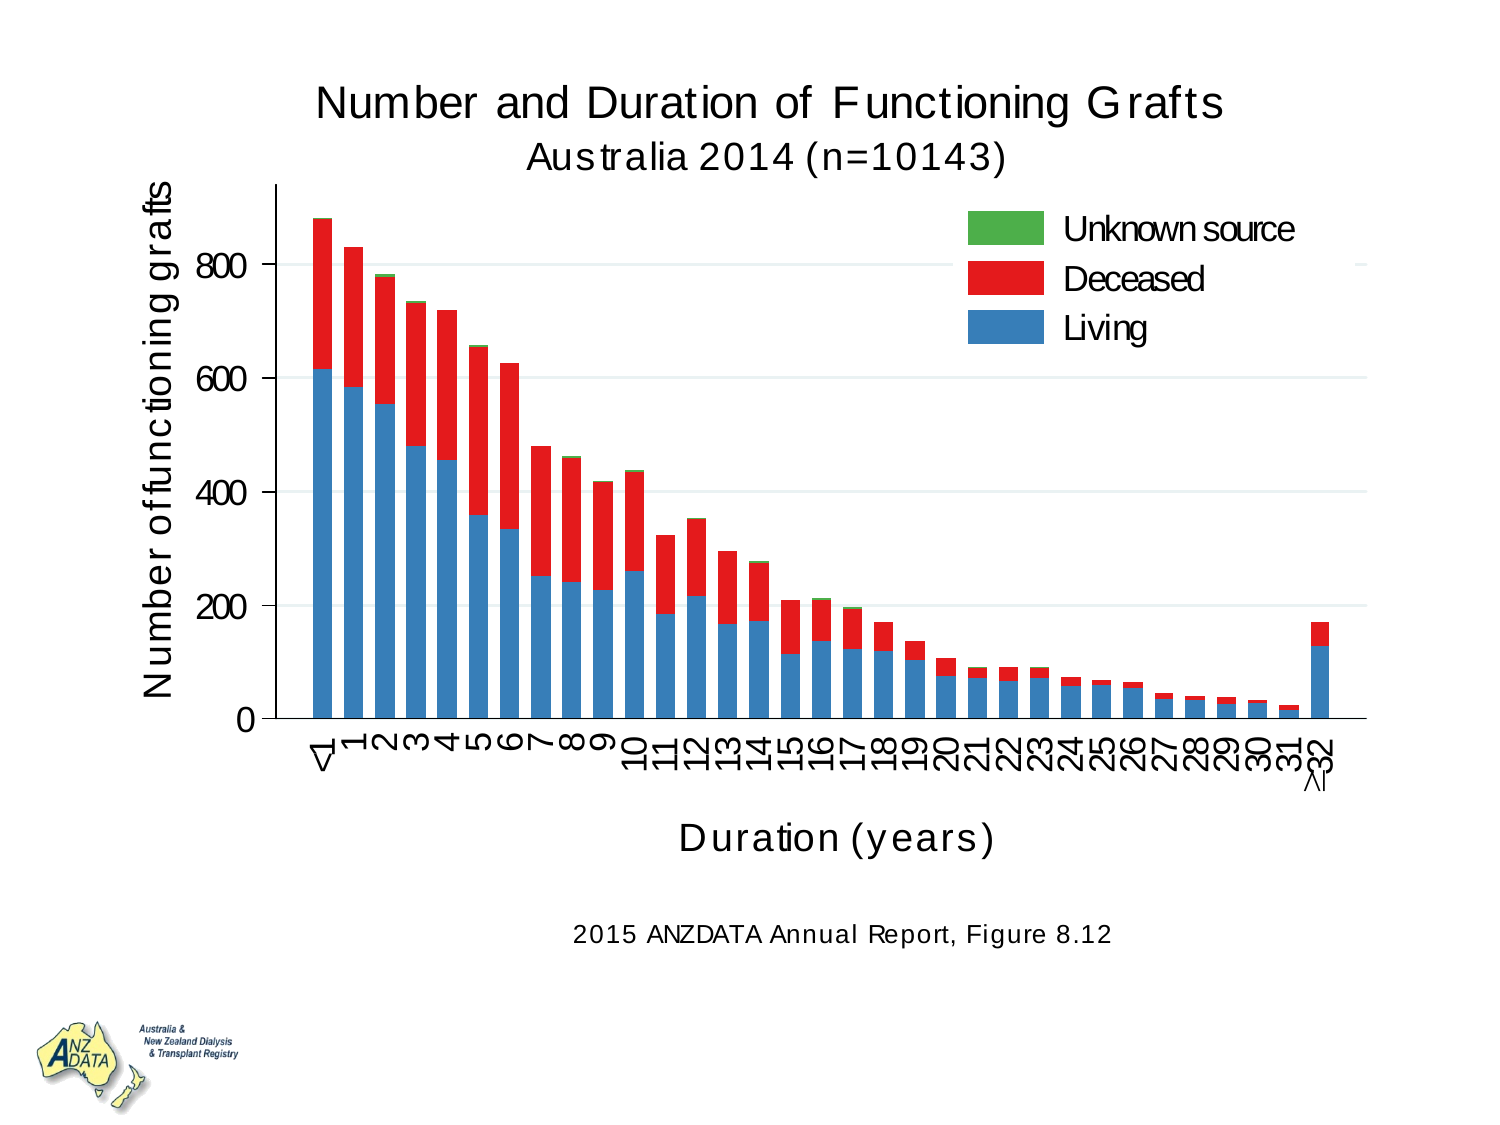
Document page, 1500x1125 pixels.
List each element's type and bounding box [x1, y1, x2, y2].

picture [29, 1016, 243, 1118]
picture [100, 42, 1400, 988]
